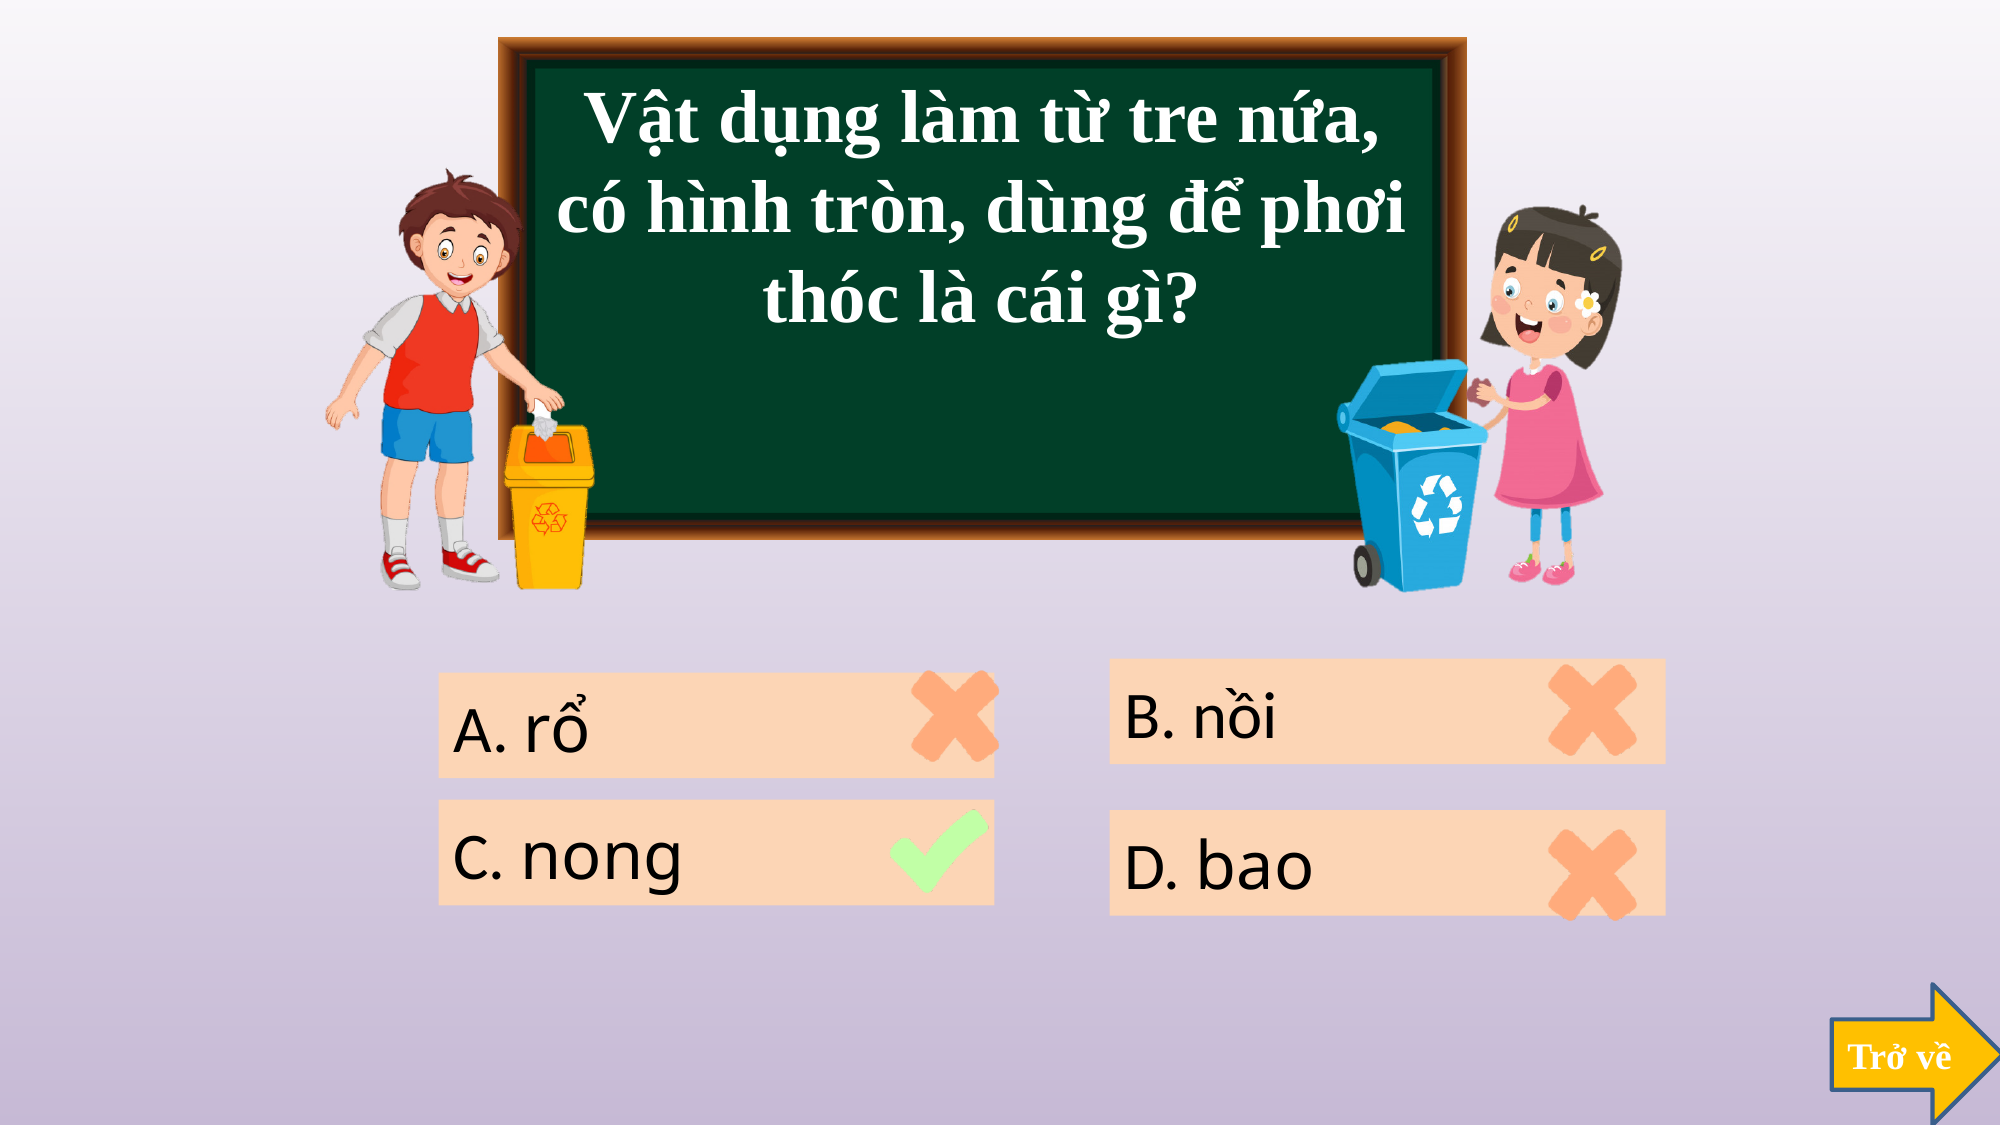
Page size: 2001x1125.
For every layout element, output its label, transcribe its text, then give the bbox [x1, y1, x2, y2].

text_box C. nong [436, 798, 997, 907]
text_box B. nồi [1108, 657, 1668, 766]
picture [883, 806, 995, 895]
picture [1535, 661, 1647, 759]
text_box D. bao [1108, 808, 1668, 918]
text_box A. rổ [436, 671, 997, 780]
text_box Trở về [1829, 982, 2000, 1125]
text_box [324, 37, 1640, 605]
picture [1535, 826, 1647, 924]
picture [898, 667, 1009, 765]
